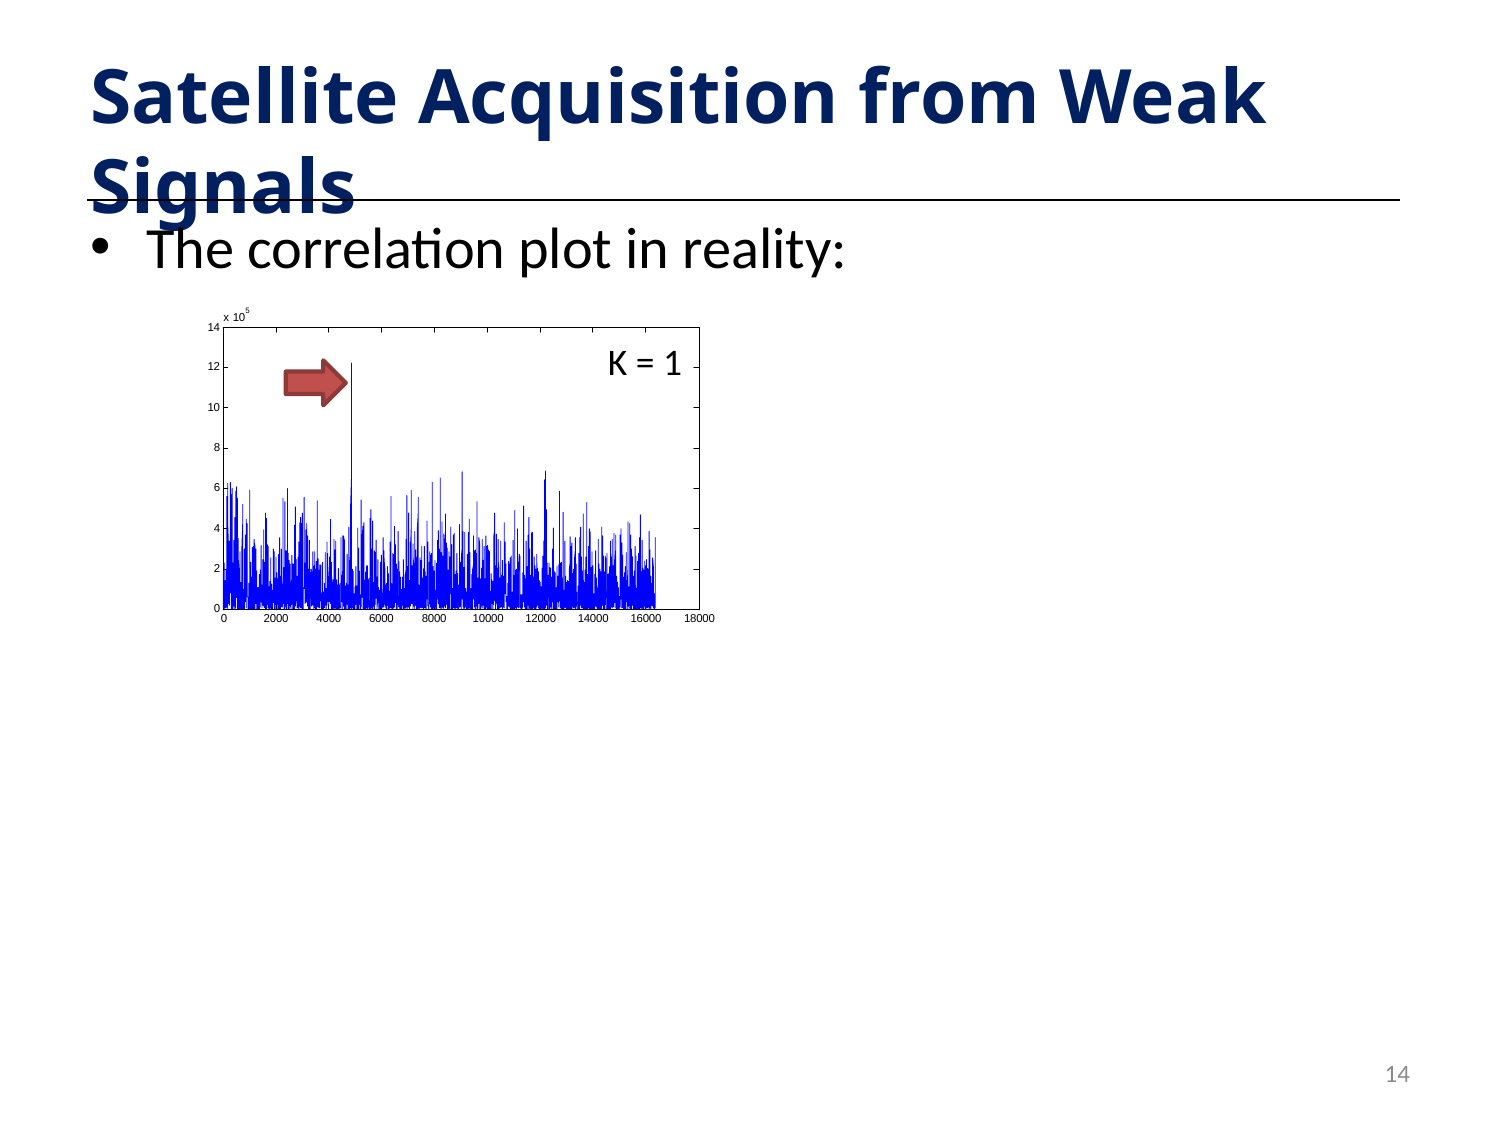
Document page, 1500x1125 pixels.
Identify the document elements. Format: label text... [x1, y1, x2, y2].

slide_number 14 [1074, 1042, 1425, 1103]
list The correlation plot in reality: [75, 203, 1425, 1059]
title Satellite Acquisition from Weak Signals [75, 45, 1425, 203]
picture [143, 302, 758, 648]
